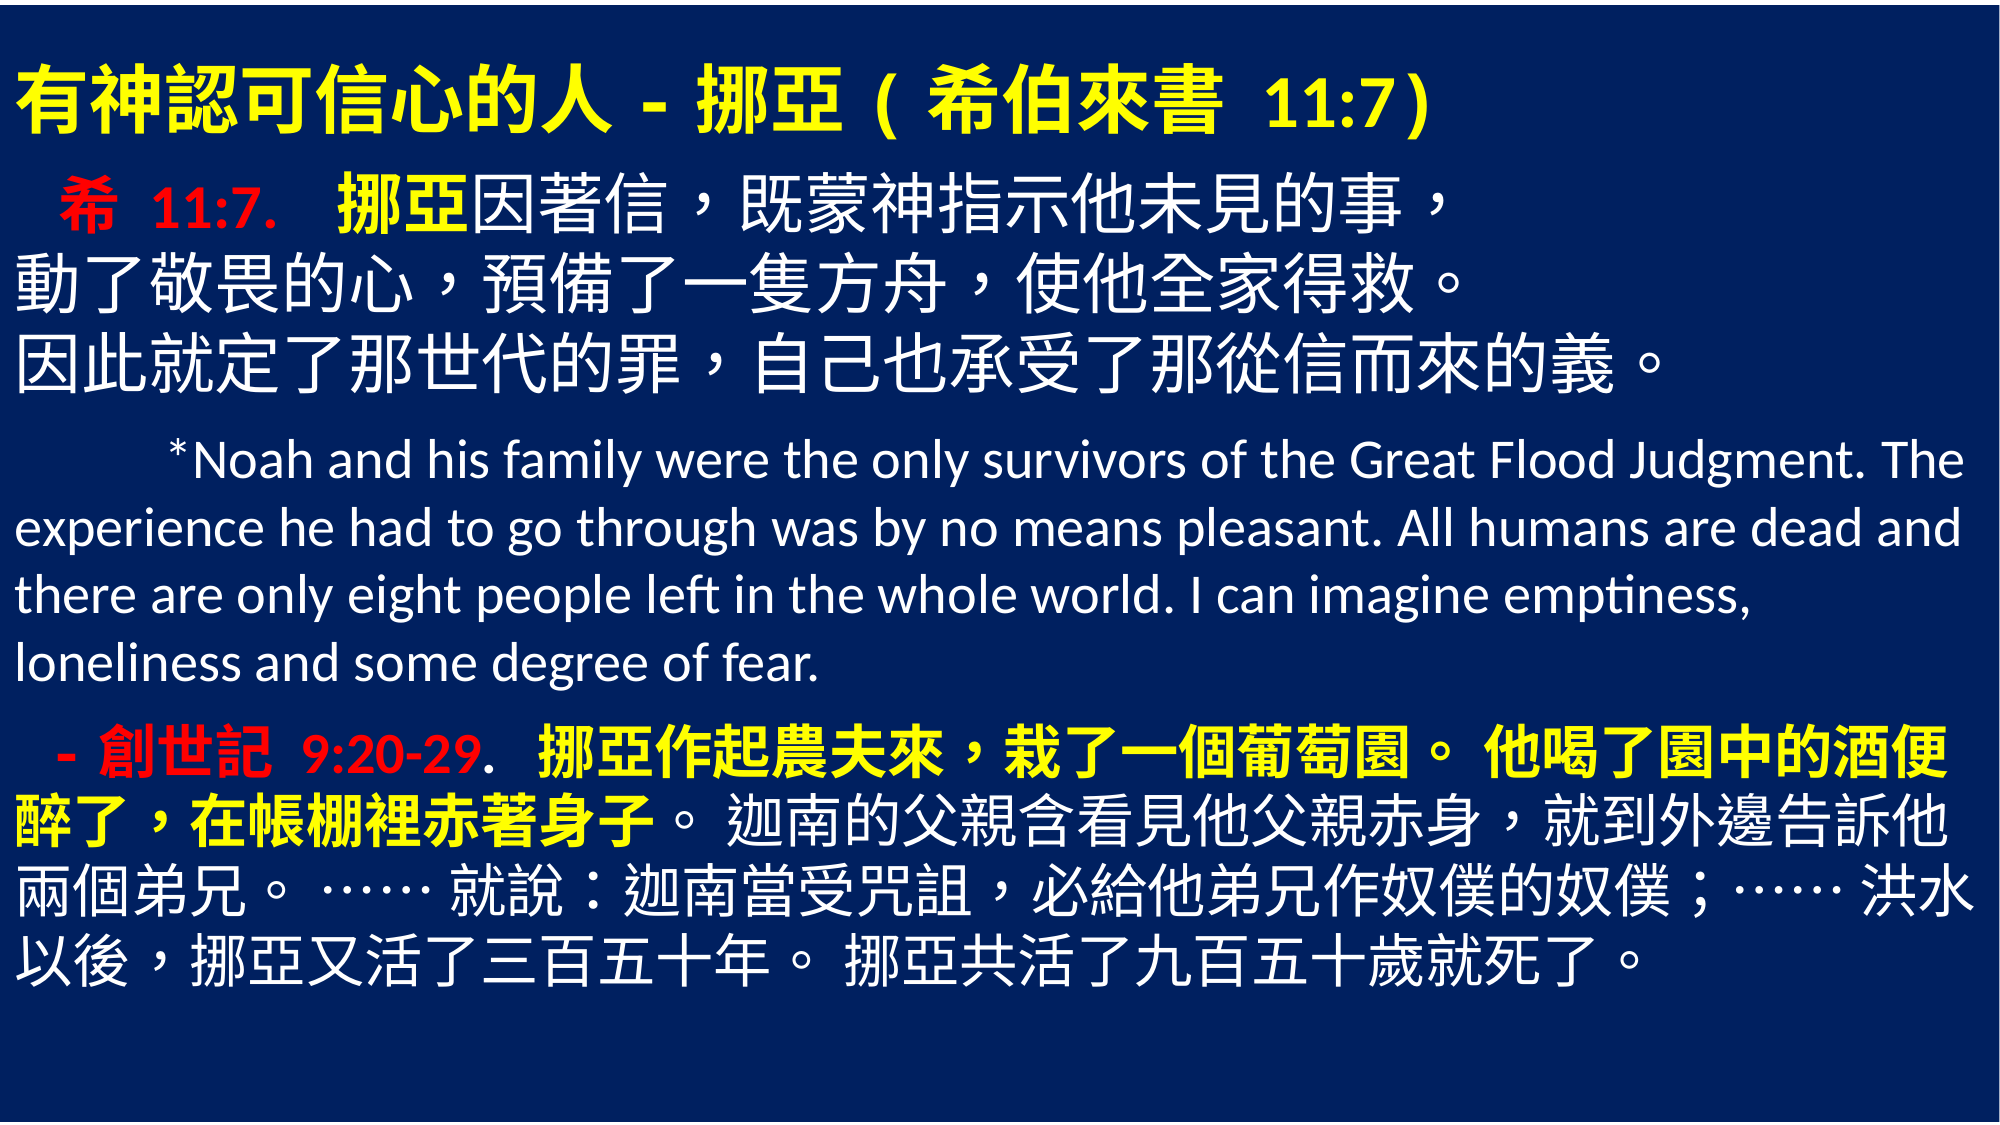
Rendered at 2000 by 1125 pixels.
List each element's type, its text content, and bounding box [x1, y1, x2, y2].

text_box 有神認可信心的人-挪亞(希伯來書 11:7) 希 11:7. 挪亞因著信，既蒙神指示他未見的事， 動了敬畏的心，預備了一隻方舟，使他全家得救。 因此就定了那世代的罪，自己也承受了那從信而來的義。 *Noah and his family were the only survivors of the Great Flood Judgment. The experience he had to go through was by no means pleasant. All humans are dead and there are only eight people left in the whole world. I can imagine emptiness, loneliness and some degree of fear. -創世記 9:20-29. 挪亞作起農夫來，栽了一個葡萄園。 他喝了園中的酒便醉了，在帳棚裡赤著身子。 迦南的父親含看見他父親赤身，就到外邊告訴他兩個弟兄。 …… 就說：迦南當受咒詛，必給他弟兄作奴僕的奴僕；…… 洪水以後，挪亞又活了三百五十年。 挪亞共活了九百五十歲就死了。 [0, 5, 2000, 1122]
